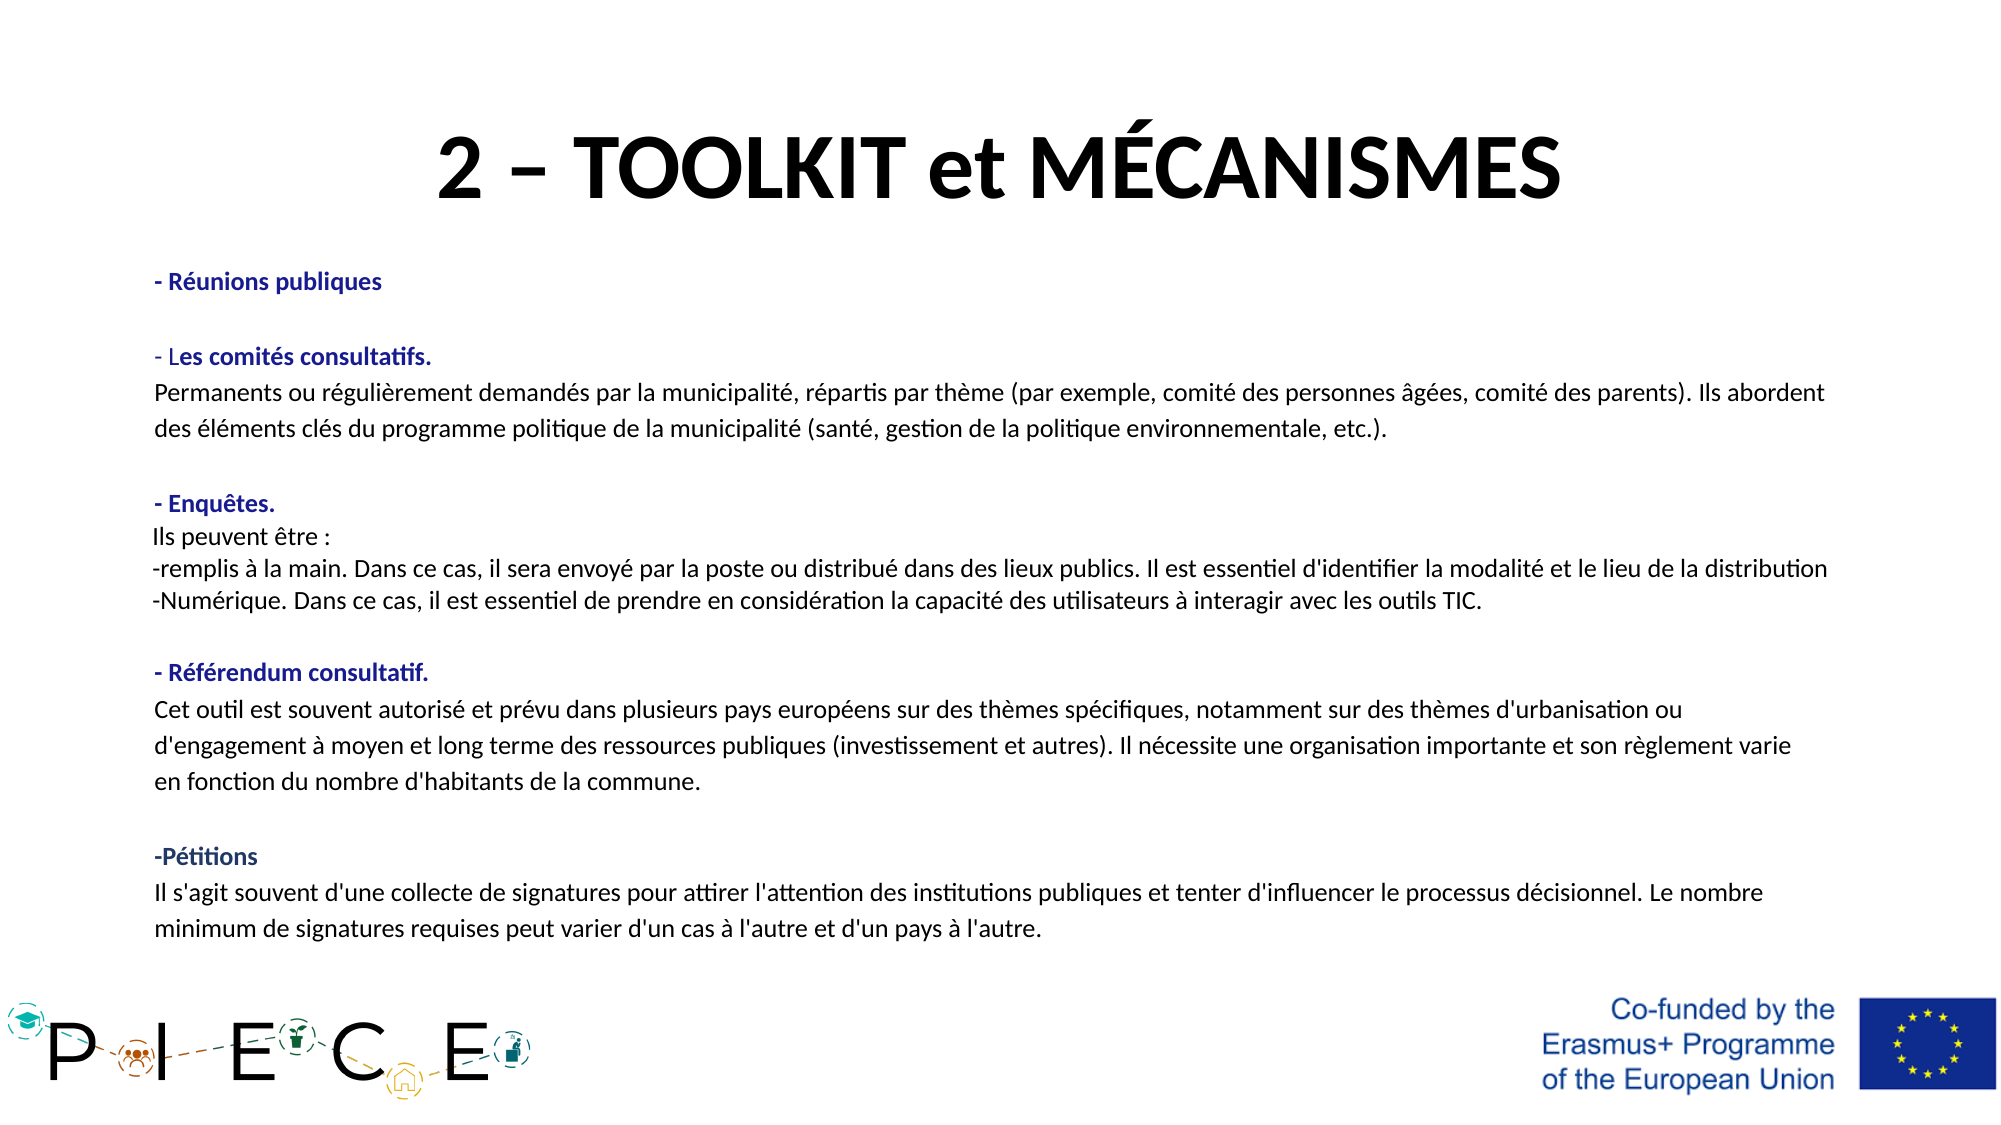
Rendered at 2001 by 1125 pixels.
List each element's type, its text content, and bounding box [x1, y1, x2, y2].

list - Réunions publiques - Les comités consultatifs. Permanents ou régulièrement demandés par la municipalité, répartis par thème (par exemple, comité des personnes âgées, comité des parents). Ils abordent des éléments clés du programme politique de la municipalité (santé, gestion de la politique environnementale, etc.). - Enquêtes. Ils peuvent être : -remplis à la main. Dans ce cas, il sera envoyé par la poste ou distribué dans des lieux publics. Il est essentiel d'identifier la modalité et le lieu de la distribution -Numérique. Dans ce cas, il est essentiel de prendre en considération la capacité des utilisateurs à interagir avec les outils TIC. - Référendum consultatif. Cet outil est souvent autorisé et prévu dans plusieurs pays européens sur des thèmes spécifiques, notamment sur des thèmes d'urbanisation ou d'engagement à moyen et long terme des ressources publiques (investissement et autres). Il nécessite une organisation importante et son règlement varie en fonction du nombre d'habitants de la commune. -Pétitions Il s'agit souvent d'une collecte de signatures pour attirer l'attention des institutions publiques et tenter d'influencer le processus décisionnel. Le nombre minimum de signatures requises peut varier d'un cas à l'autre et d'un pays à l'autre. [137, 256, 1863, 971]
picture [1532, 988, 2000, 1098]
title 2 – TOOLKIT et MÉCANISMES [137, 59, 1863, 256]
picture [0, 994, 538, 1103]
